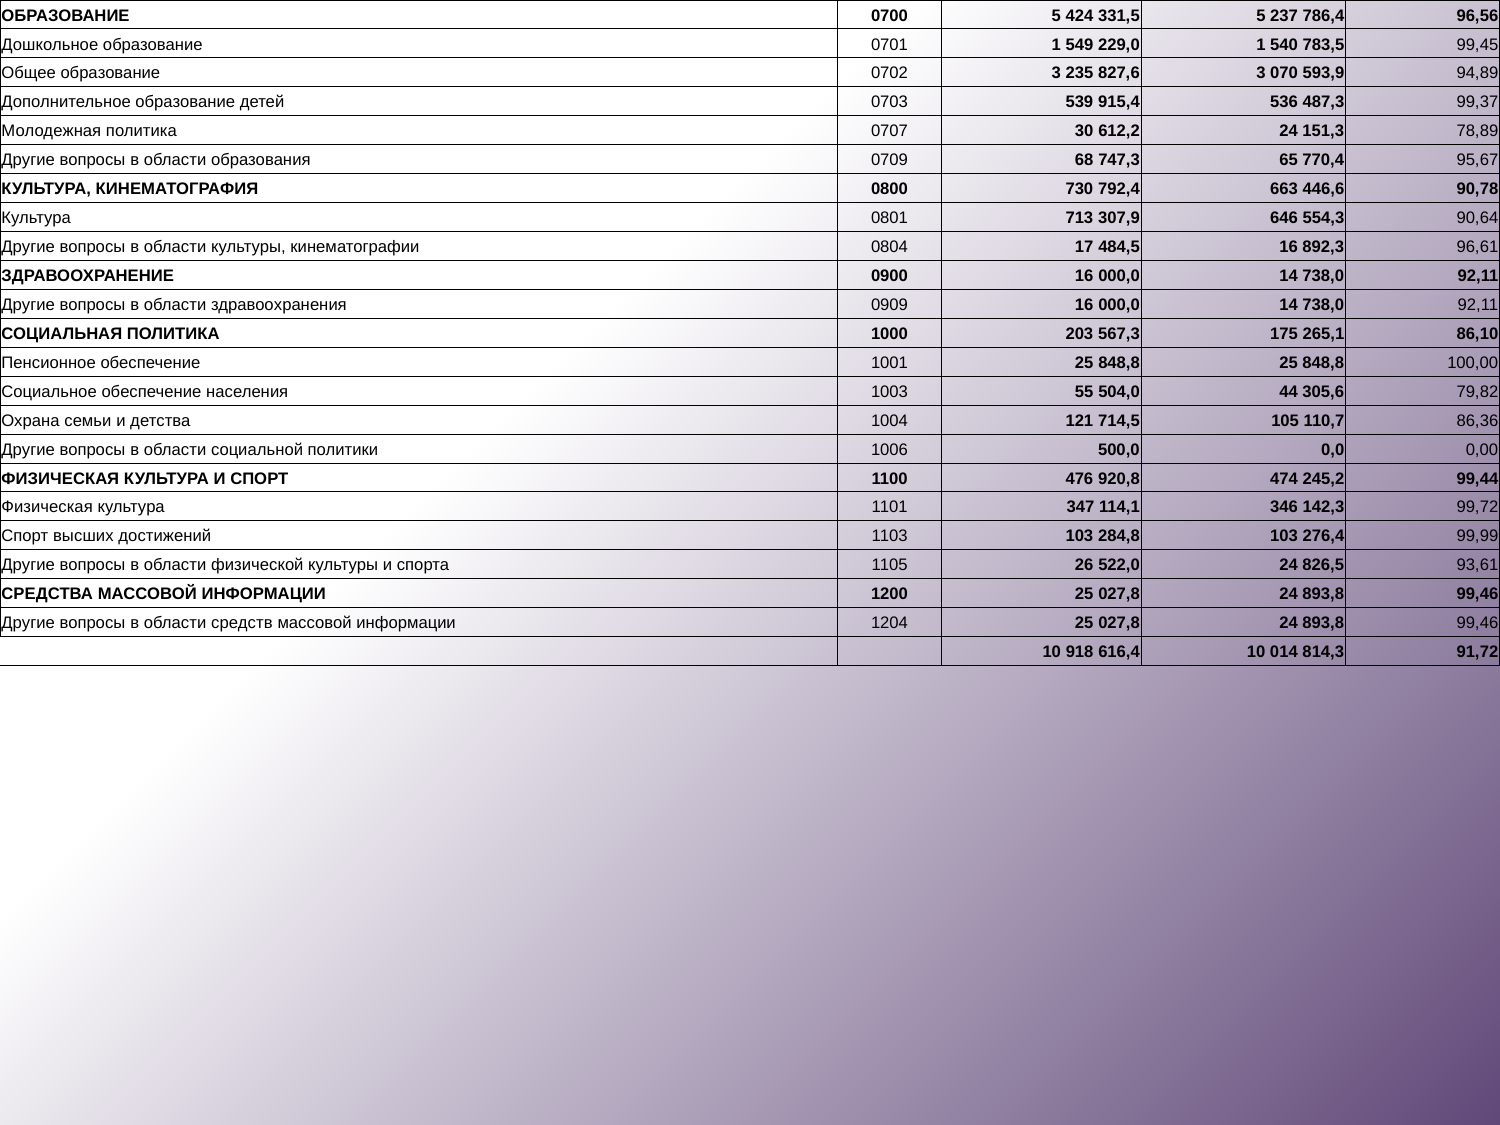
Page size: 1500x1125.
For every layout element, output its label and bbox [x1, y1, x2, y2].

table_cell [1346, 406, 1499, 434]
table_cell [1, 203, 837, 231]
table_cell [1142, 87, 1345, 115]
table_cell [1, 377, 837, 405]
table_cell [1142, 116, 1345, 144]
table_cell [1, 464, 837, 491]
table_cell [1, 290, 837, 318]
table_cell [942, 290, 1141, 318]
table_cell [1346, 608, 1499, 636]
table_cell [942, 608, 1141, 636]
table_cell [942, 58, 1141, 86]
table_cell [838, 348, 941, 376]
table_cell [1142, 145, 1345, 173]
table_cell [1142, 464, 1345, 491]
table_cell [1142, 261, 1345, 289]
table_cell [1142, 377, 1345, 405]
table_cell [1142, 290, 1345, 318]
table_cell [942, 29, 1141, 57]
table_cell [1346, 145, 1499, 173]
table_cell [1, 608, 837, 636]
table_cell [1346, 319, 1499, 347]
table_cell [1, 174, 837, 202]
table_cell [1, 58, 837, 86]
table_cell [838, 58, 941, 86]
table_cell [1, 406, 837, 434]
table_cell [838, 203, 941, 231]
table_cell [838, 290, 941, 318]
table_cell [1, 232, 837, 260]
table_cell [1, 348, 837, 376]
table_cell [1142, 637, 1345, 665]
table_cell [838, 319, 941, 347]
table_cell [1346, 29, 1499, 57]
table_header [1346, 1, 1499, 28]
table_cell [1142, 492, 1345, 520]
table_cell [942, 492, 1141, 520]
table_cell [838, 406, 941, 434]
table_cell [1142, 521, 1345, 549]
table_cell [942, 406, 1141, 434]
table_cell [942, 145, 1141, 173]
table_cell [942, 579, 1141, 607]
table_cell [0, 637, 837, 665]
table_cell [1346, 174, 1499, 202]
table_cell [1142, 608, 1345, 636]
table_header [1, 1, 837, 28]
table_cell [1346, 203, 1499, 231]
table_cell [838, 174, 941, 202]
table_cell [942, 203, 1141, 231]
table_cell [838, 608, 941, 636]
table_cell [1, 319, 837, 347]
table_cell [1346, 464, 1499, 491]
table_cell [838, 492, 941, 520]
table_cell [838, 232, 941, 260]
table_cell [1, 29, 837, 57]
table_cell [1346, 348, 1499, 376]
table_cell [942, 550, 1141, 578]
table_cell [942, 377, 1141, 405]
table_cell [1142, 203, 1345, 231]
table_cell [838, 637, 941, 665]
table_header [942, 1, 1141, 28]
table_cell [942, 87, 1141, 115]
table_header [1142, 1, 1345, 28]
table_cell [1142, 348, 1345, 376]
table_cell [1, 145, 837, 173]
table_cell [1346, 579, 1499, 607]
table_cell [1346, 492, 1499, 520]
table_cell [1346, 435, 1499, 463]
table_cell [1142, 579, 1345, 607]
table_cell [1, 435, 837, 463]
table_header [838, 1, 941, 28]
table_cell [1142, 232, 1345, 260]
table_cell [1142, 58, 1345, 86]
table_cell [838, 261, 941, 289]
table_cell [1346, 232, 1499, 260]
table_cell [1142, 174, 1345, 202]
table_cell [942, 521, 1141, 549]
table_cell [1142, 435, 1345, 463]
table_cell [942, 637, 1141, 665]
table_cell [942, 174, 1141, 202]
table_cell [1346, 521, 1499, 549]
table_cell [1346, 58, 1499, 86]
table_cell [1, 261, 837, 289]
table_cell [838, 579, 941, 607]
table_cell [838, 87, 941, 115]
table_cell [1, 550, 837, 578]
table_cell [942, 348, 1141, 376]
table_cell [838, 29, 941, 57]
table_cell [838, 377, 941, 405]
table_cell [1142, 550, 1345, 578]
table_cell [942, 319, 1141, 347]
table_cell [1346, 377, 1499, 405]
table_cell [1, 579, 837, 607]
table_cell [1346, 261, 1499, 289]
table_cell [838, 435, 941, 463]
table_cell [838, 116, 941, 144]
table_cell [1346, 550, 1499, 578]
table_cell [1346, 116, 1499, 144]
table_cell [1346, 637, 1499, 665]
table_cell [838, 464, 941, 491]
table_cell [1142, 319, 1345, 347]
table_cell [1346, 87, 1499, 115]
table_cell [942, 261, 1141, 289]
table_cell [838, 521, 941, 549]
table_cell [1, 521, 837, 549]
table_cell [942, 435, 1141, 463]
table_cell [1142, 29, 1345, 57]
table_cell [942, 116, 1141, 144]
table_cell [1, 87, 837, 115]
table_cell [942, 464, 1141, 491]
table_cell [1346, 290, 1499, 318]
table_cell [1142, 406, 1345, 434]
table_cell [838, 145, 941, 173]
table_cell [1, 116, 837, 144]
table_cell [838, 550, 941, 578]
table_cell [942, 232, 1141, 260]
table_cell [1, 492, 837, 520]
